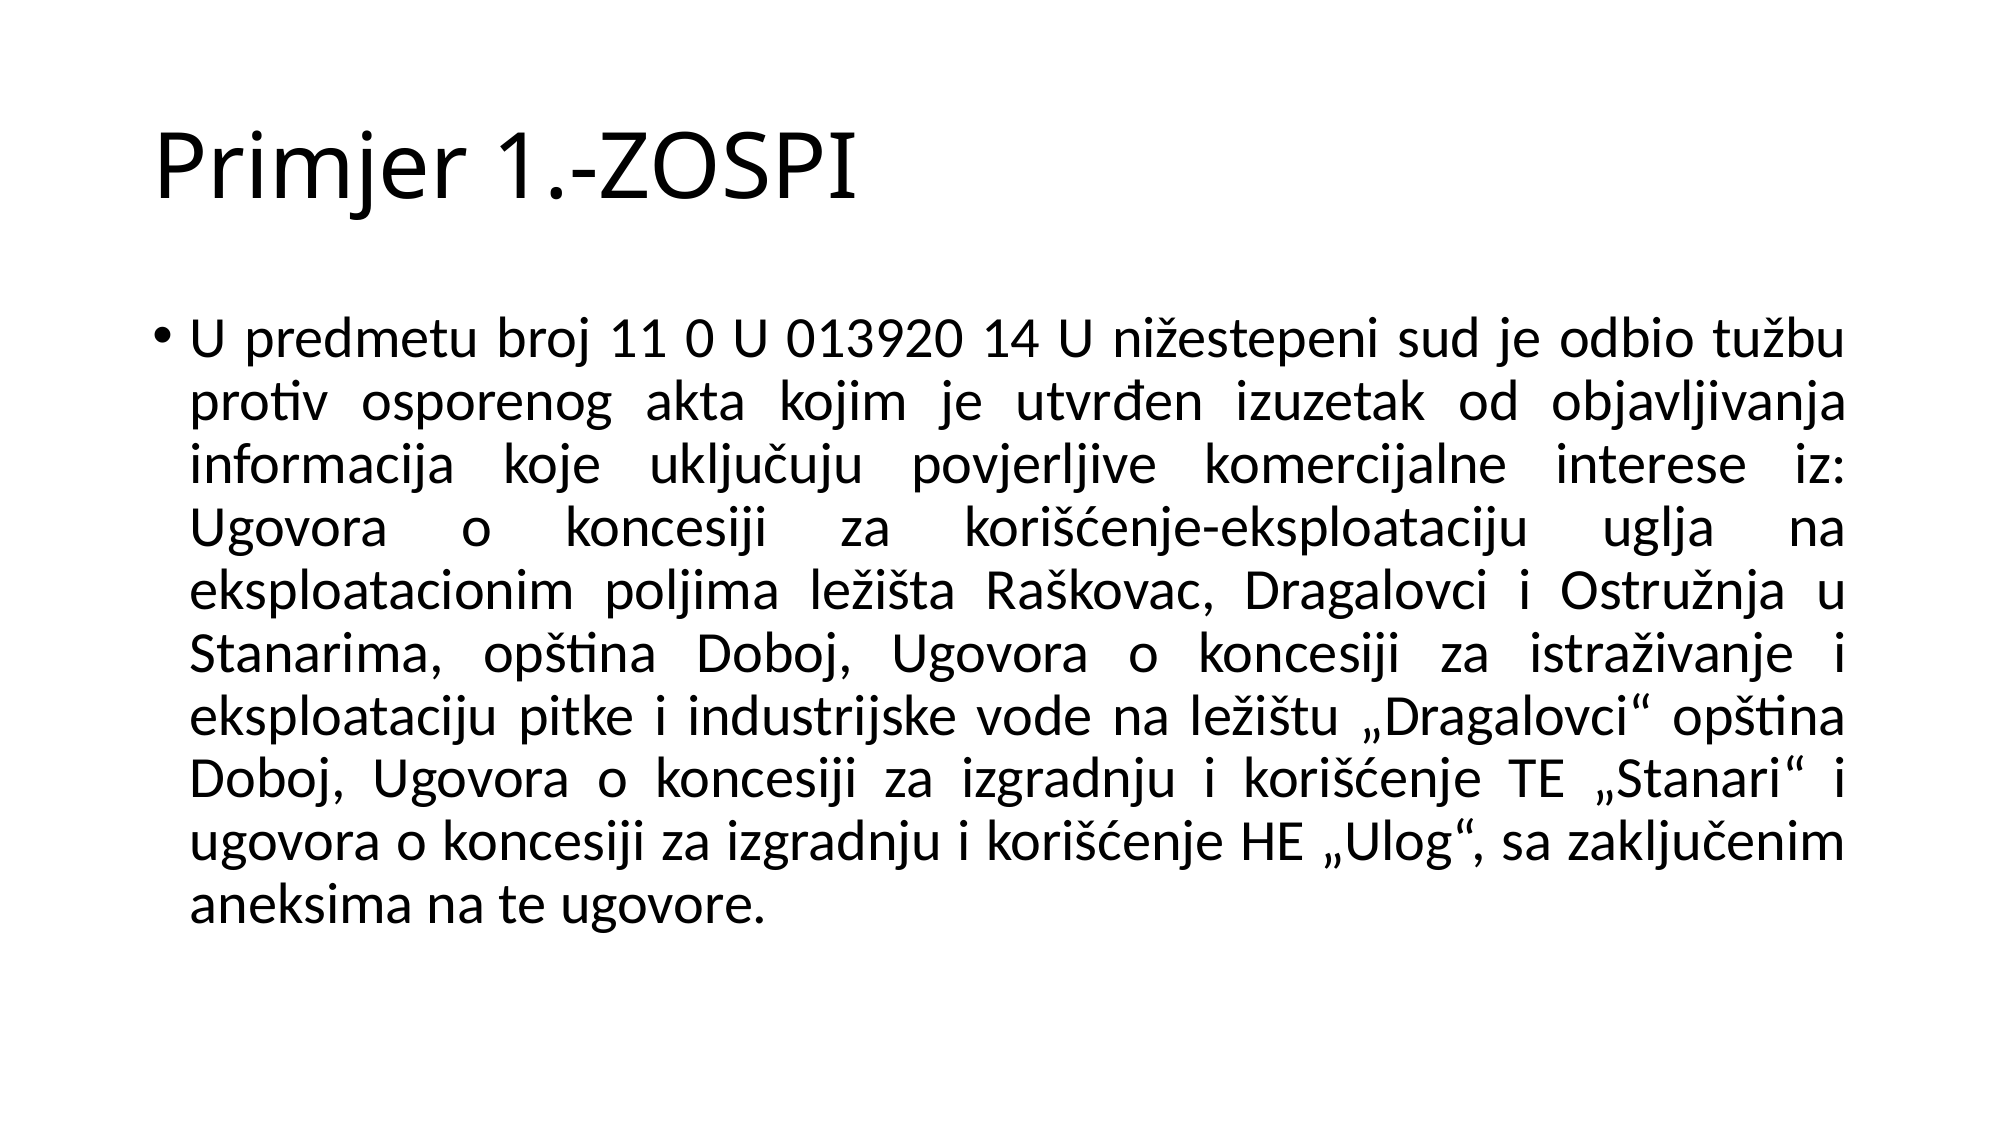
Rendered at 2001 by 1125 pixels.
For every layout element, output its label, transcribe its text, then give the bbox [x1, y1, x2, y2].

title Primjer 1.-ZOSPI [137, 59, 1863, 278]
list U predmetu broj 11 0 U 013920 14 U nižestepeni sud je odbio tužbu protiv osporenog akta kojim je utvrđen izuzetak od objavljivanja informacija koje uključuju povjerljive komercijalne interese iz: Ugovora o koncesiji za korišćenje-eksploataciju uglja na eksploatacionim poljima ležišta Raškovac, Dragalovci i Ostružnja u Stanarima, opština Doboj, Ugovora o koncesiji za istraživanje i eksploataciju pitke i industrijske vode na ležištu „Dragalovci“ opština Doboj, Ugovora o koncesiji za izgradnju i korišćenje TE „Stanari“ i ugovora o koncesiji za izgradnju i korišćenje HE „Ulog“, sa zaključenim aneksima na te ugovore. [137, 299, 1863, 1014]
